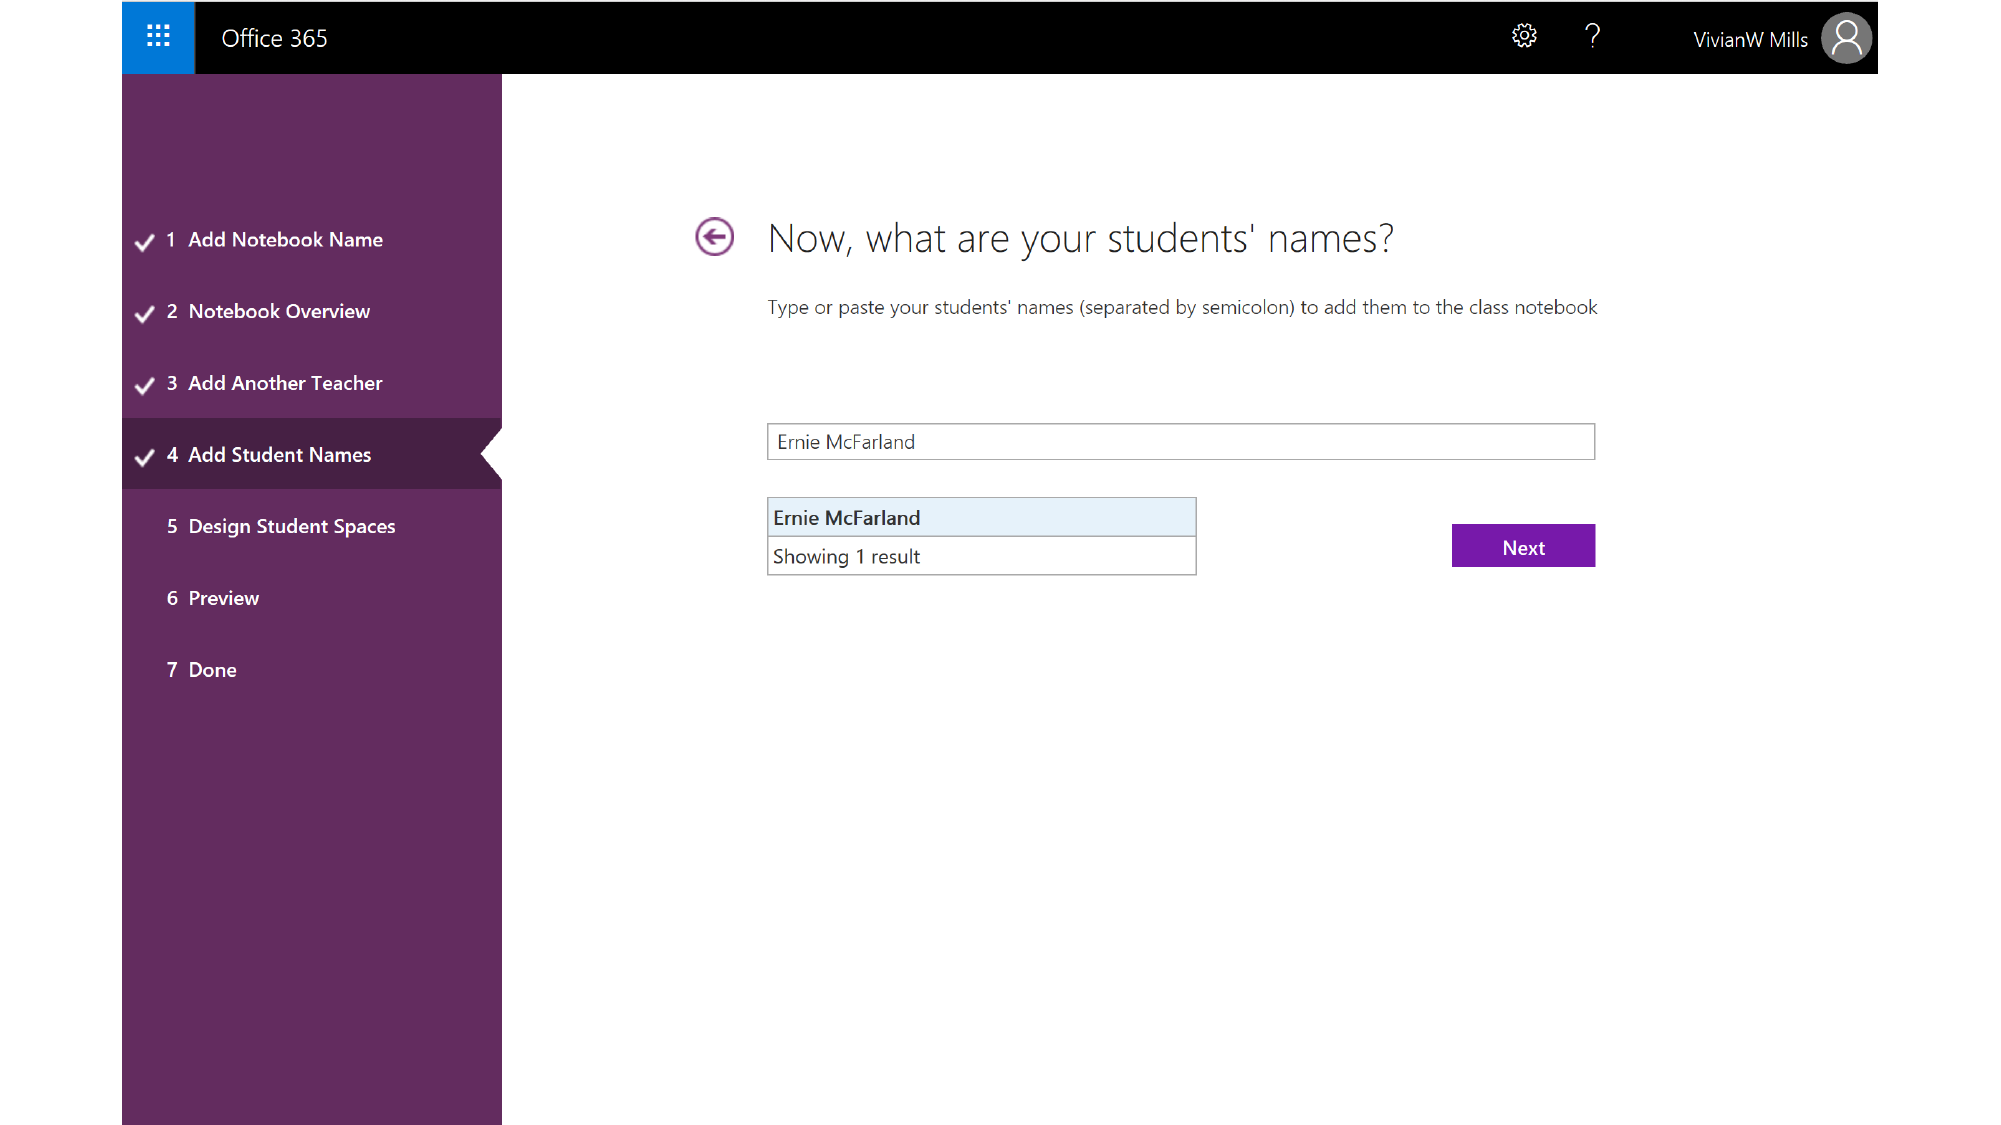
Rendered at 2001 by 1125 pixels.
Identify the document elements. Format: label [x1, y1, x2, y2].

picture [122, 0, 1878, 1125]
